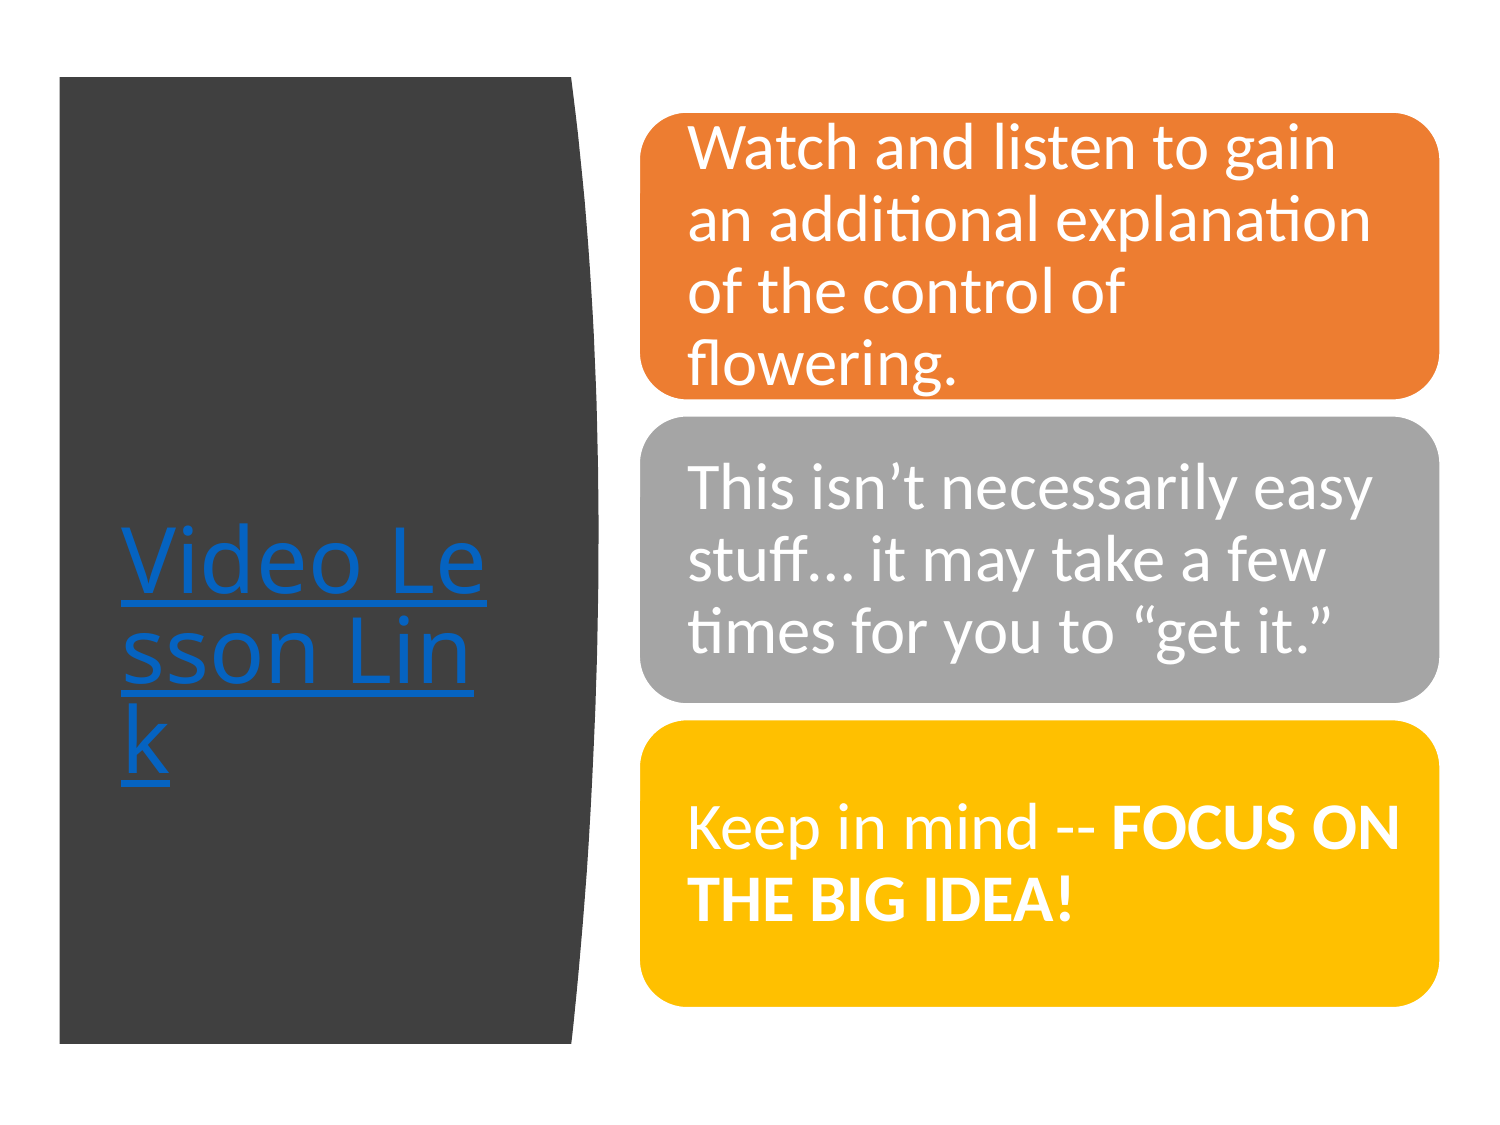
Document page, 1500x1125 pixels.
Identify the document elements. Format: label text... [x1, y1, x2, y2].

title Video Lesson Link [106, 166, 527, 953]
text_box [58, 76, 600, 1045]
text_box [638, 77, 1441, 1043]
